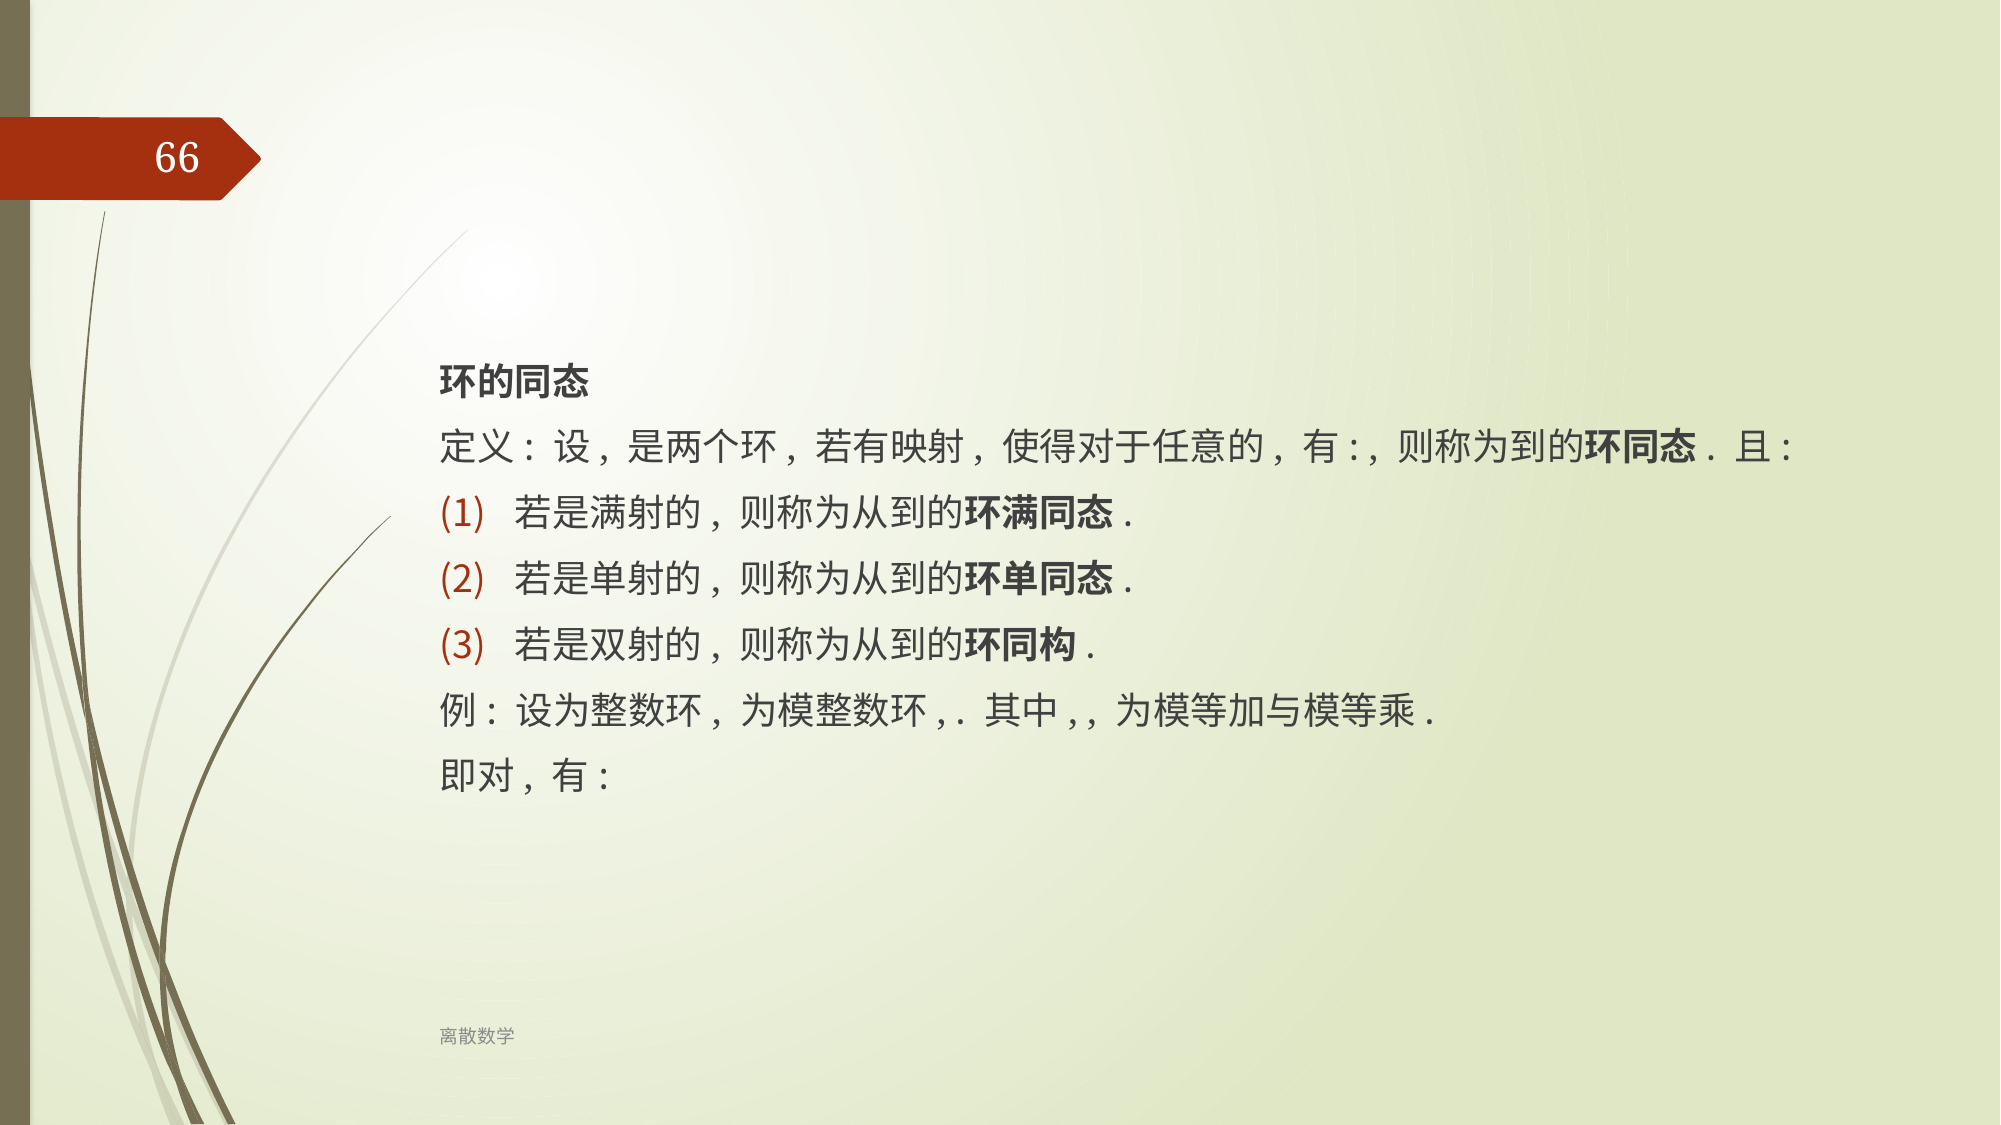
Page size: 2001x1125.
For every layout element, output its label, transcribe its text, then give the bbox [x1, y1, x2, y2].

footer 离散数学 [424, 1006, 1675, 1067]
slide_number ‹#› [87, 129, 216, 190]
